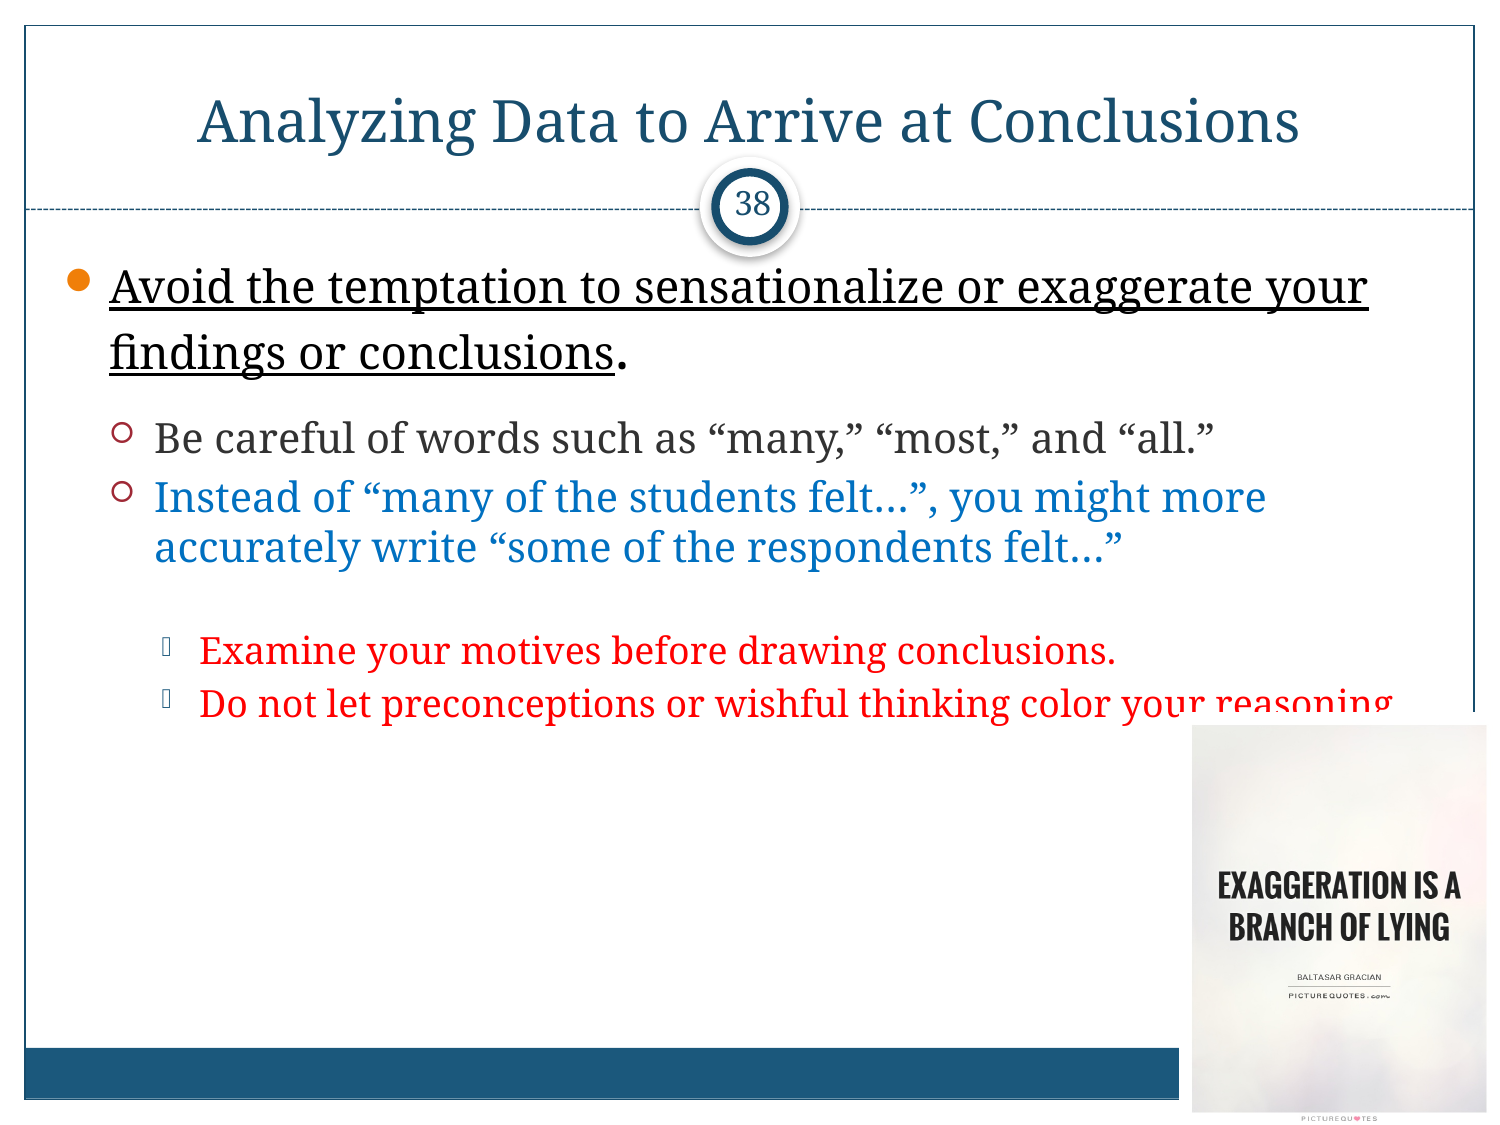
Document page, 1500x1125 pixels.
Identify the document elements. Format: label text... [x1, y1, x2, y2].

title Analyzing Data to Arrive at Conclusions [49, 37, 1450, 162]
picture [1179, 712, 1499, 1125]
slide_number 38 [715, 168, 791, 241]
list Avoid the temptation to sensationalize or exaggerate your findings or conclusions. Be careful of words such as “many,” “most,” and “all.” Instead of “many of the students felt…”, you might more accurately write “some of the respondents felt…” Examine your motives before drawing conclusions. Do not let preconceptions or wishful thinking color your reasoning. [49, 250, 1445, 1001]
